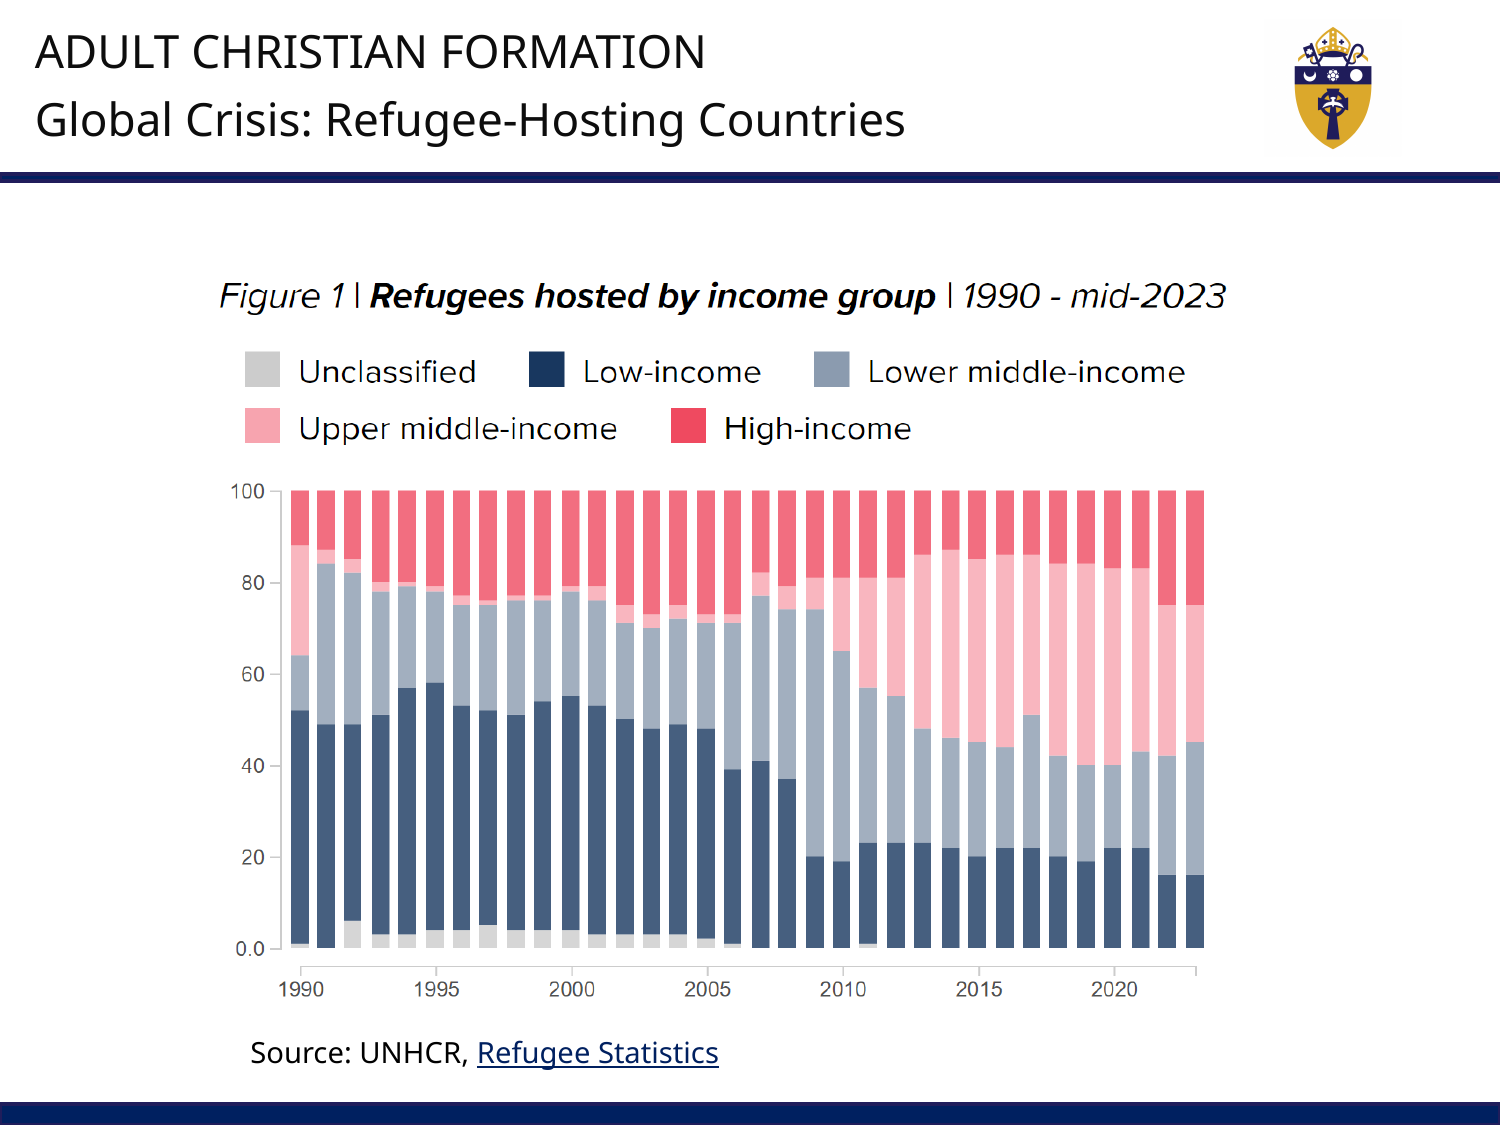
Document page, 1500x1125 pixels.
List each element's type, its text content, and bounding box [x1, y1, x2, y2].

text_box ADULT CHRISTIAN FORMATION Global Crisis: Refugee-Hosting Countries [20, 15, 1171, 153]
picture [162, 248, 1266, 1018]
text_box Source: UNHCR, Refugee Statistics [235, 1026, 1294, 1082]
text_box [0, 1102, 1500, 1125]
text_box [0, 172, 1500, 183]
picture [1264, 19, 1402, 157]
